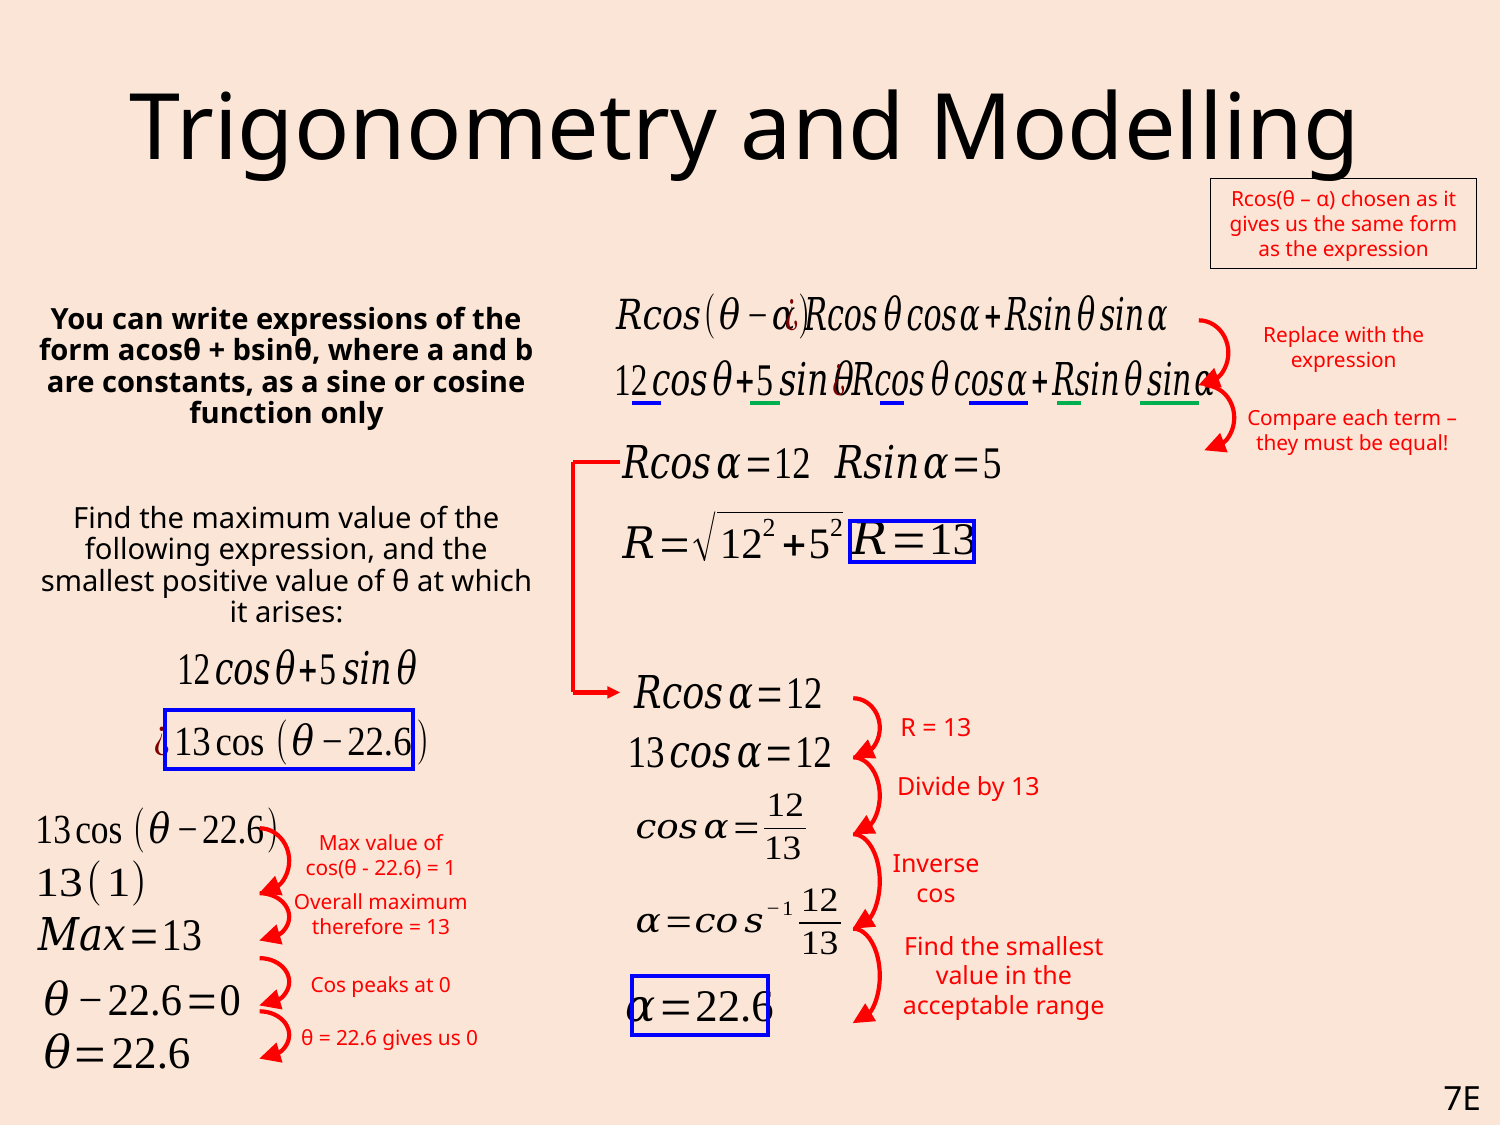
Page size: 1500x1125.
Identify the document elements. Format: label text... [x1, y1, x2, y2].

text_box [631, 975, 769, 1036]
text_box R = 13 [873, 704, 998, 749]
text_box Overall maximum therefore = 13 [277, 881, 485, 947]
text_box [259, 957, 283, 1010]
text_box [852, 756, 879, 835]
text_box Max value of cos(θ - 22.6) = 1 [283, 822, 479, 881]
text_box Divide by 13 [873, 763, 1063, 808]
text_box [259, 827, 290, 895]
text_box Compare each term – they must be equal! [1222, 397, 1483, 462]
text_box Rcos(θ – α) chosen as it gives us the same form as the expression [1210, 178, 1477, 269]
text_box [164, 709, 414, 770]
list You can write expressions of the form acosθ + bsinθ, where a and b are constants, as a sine or cosine function only Find the maximum value of the following expression, and the smallest positive value of θ at which it arises: [23, 296, 550, 1040]
text_box [1204, 384, 1235, 453]
text_box Find the smallest value in the acceptable range [873, 922, 1134, 1028]
text_box [1198, 319, 1229, 388]
text_box Cos peaks at 0 [277, 964, 485, 1004]
text_box Replace with the expression [1210, 314, 1477, 380]
text_box [852, 833, 873, 929]
text_box [852, 697, 881, 759]
text_box 7E [1428, 1069, 1500, 1125]
text_box θ = 22.6 gives us 0 [271, 1017, 508, 1057]
text_box [259, 892, 277, 944]
text_box Inverse cos [873, 840, 998, 915]
title Trigonometry and Modelling [98, 21, 1393, 239]
text_box [849, 520, 975, 563]
text_box [259, 1010, 283, 1063]
text_box [852, 928, 873, 1024]
